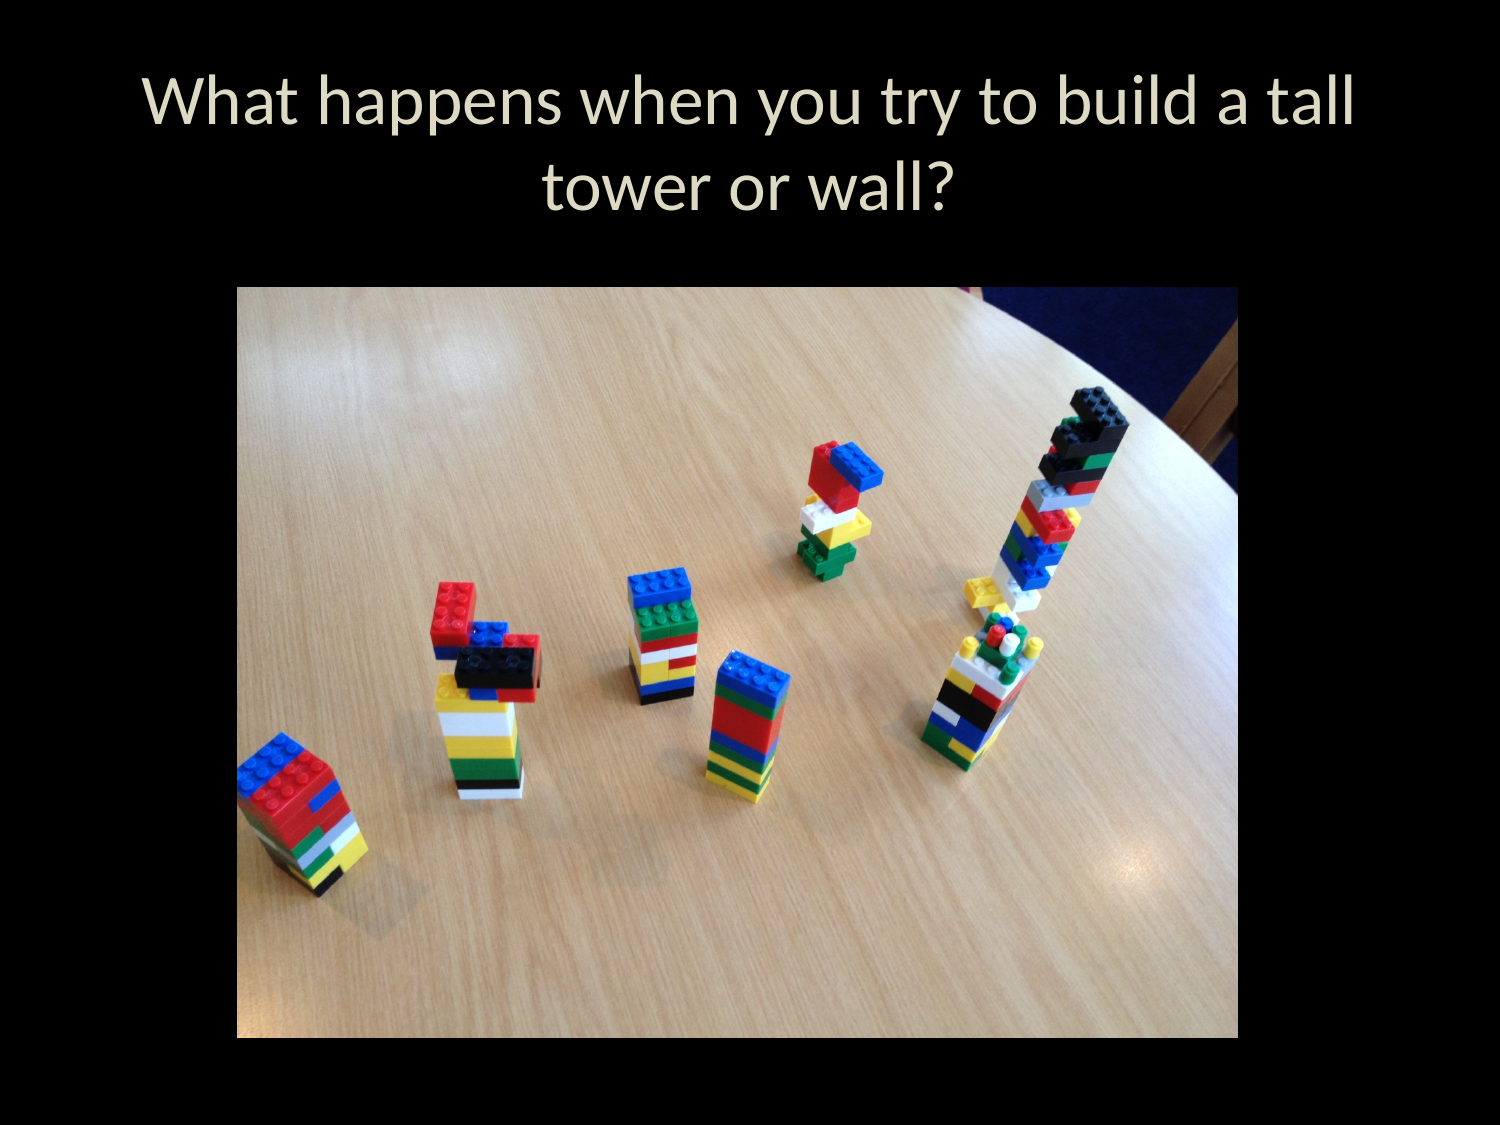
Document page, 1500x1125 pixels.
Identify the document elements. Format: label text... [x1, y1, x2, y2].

picture [237, 287, 1238, 1038]
title What happens when you try to build a tall tower or wall? [75, 45, 1425, 233]
